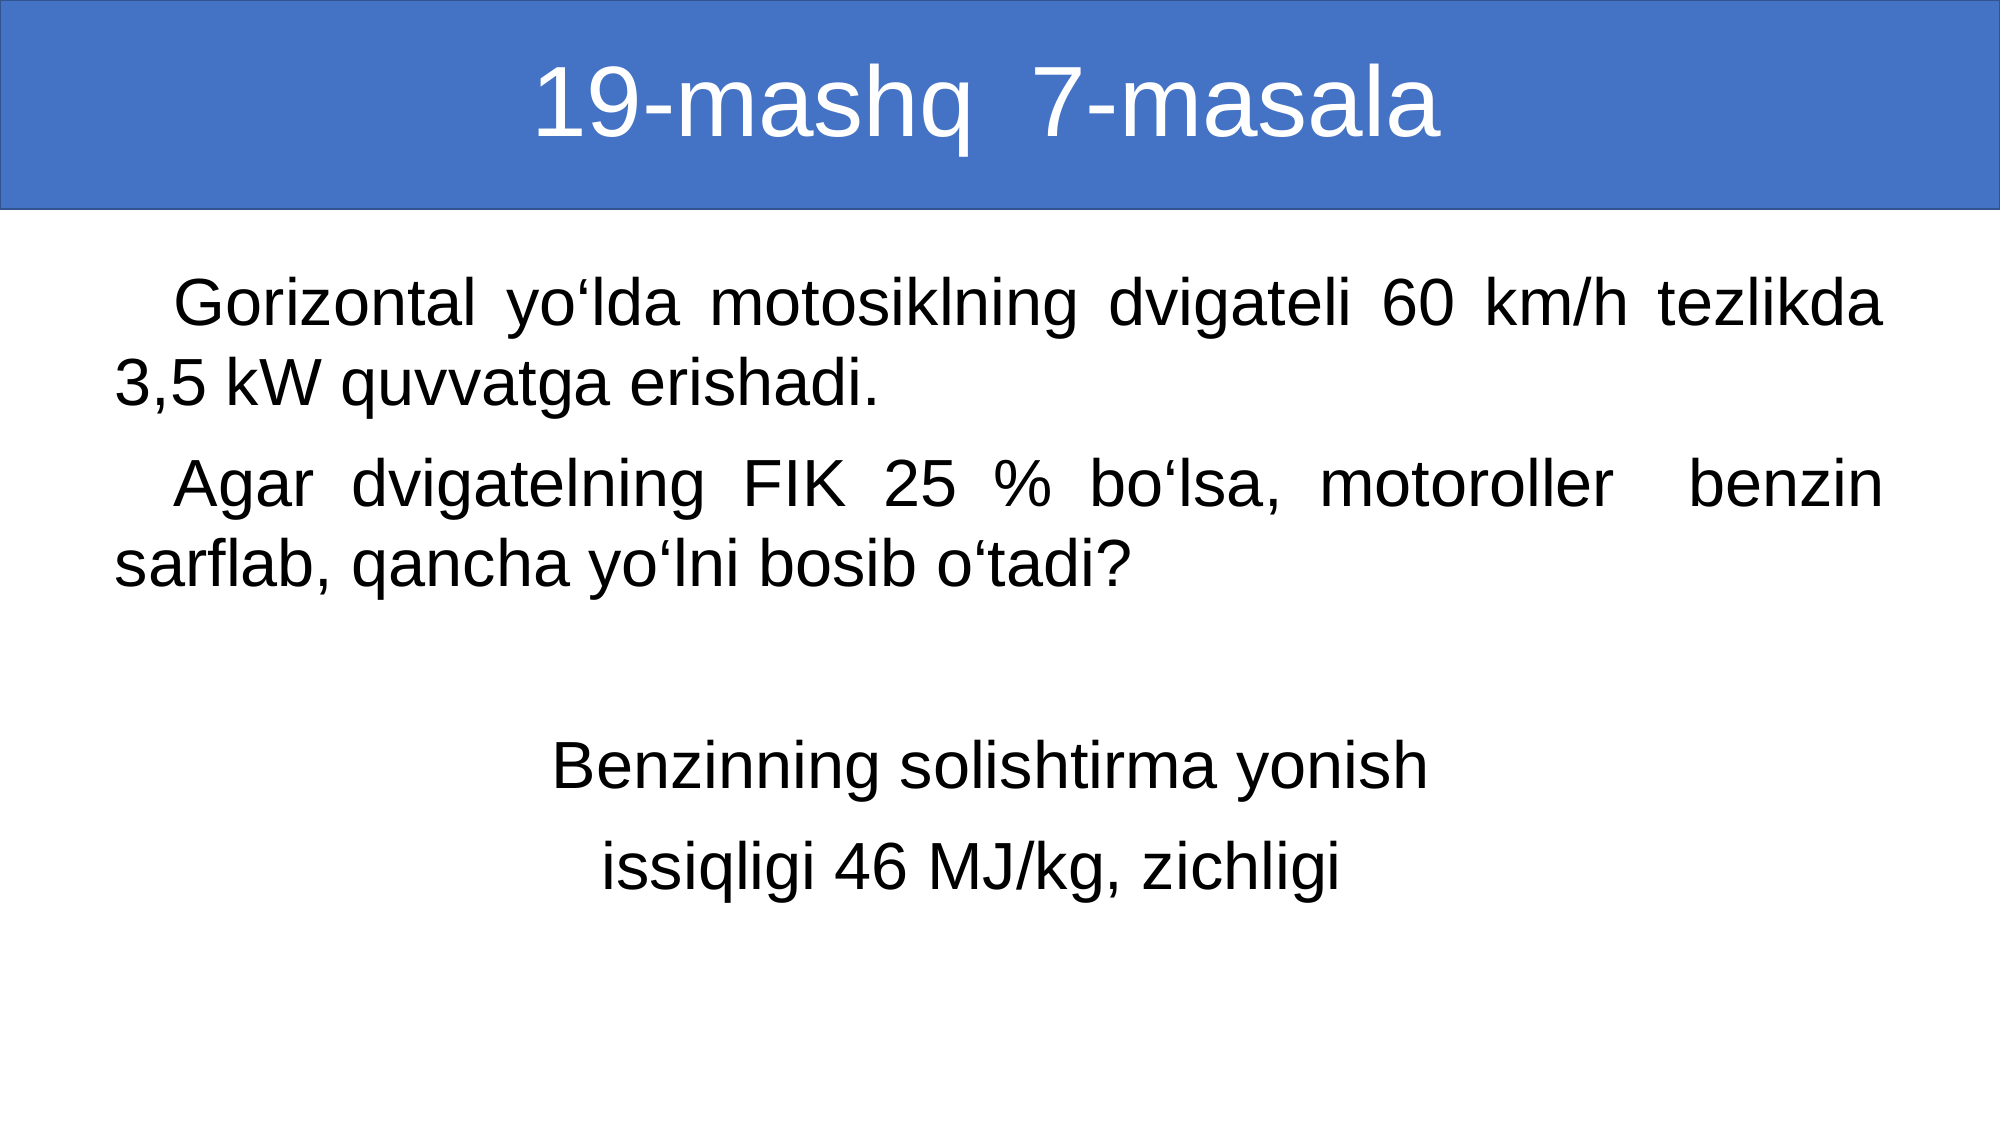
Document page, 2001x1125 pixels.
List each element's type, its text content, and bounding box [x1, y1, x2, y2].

title 19-mashq 7-masala [0, 0, 2000, 210]
